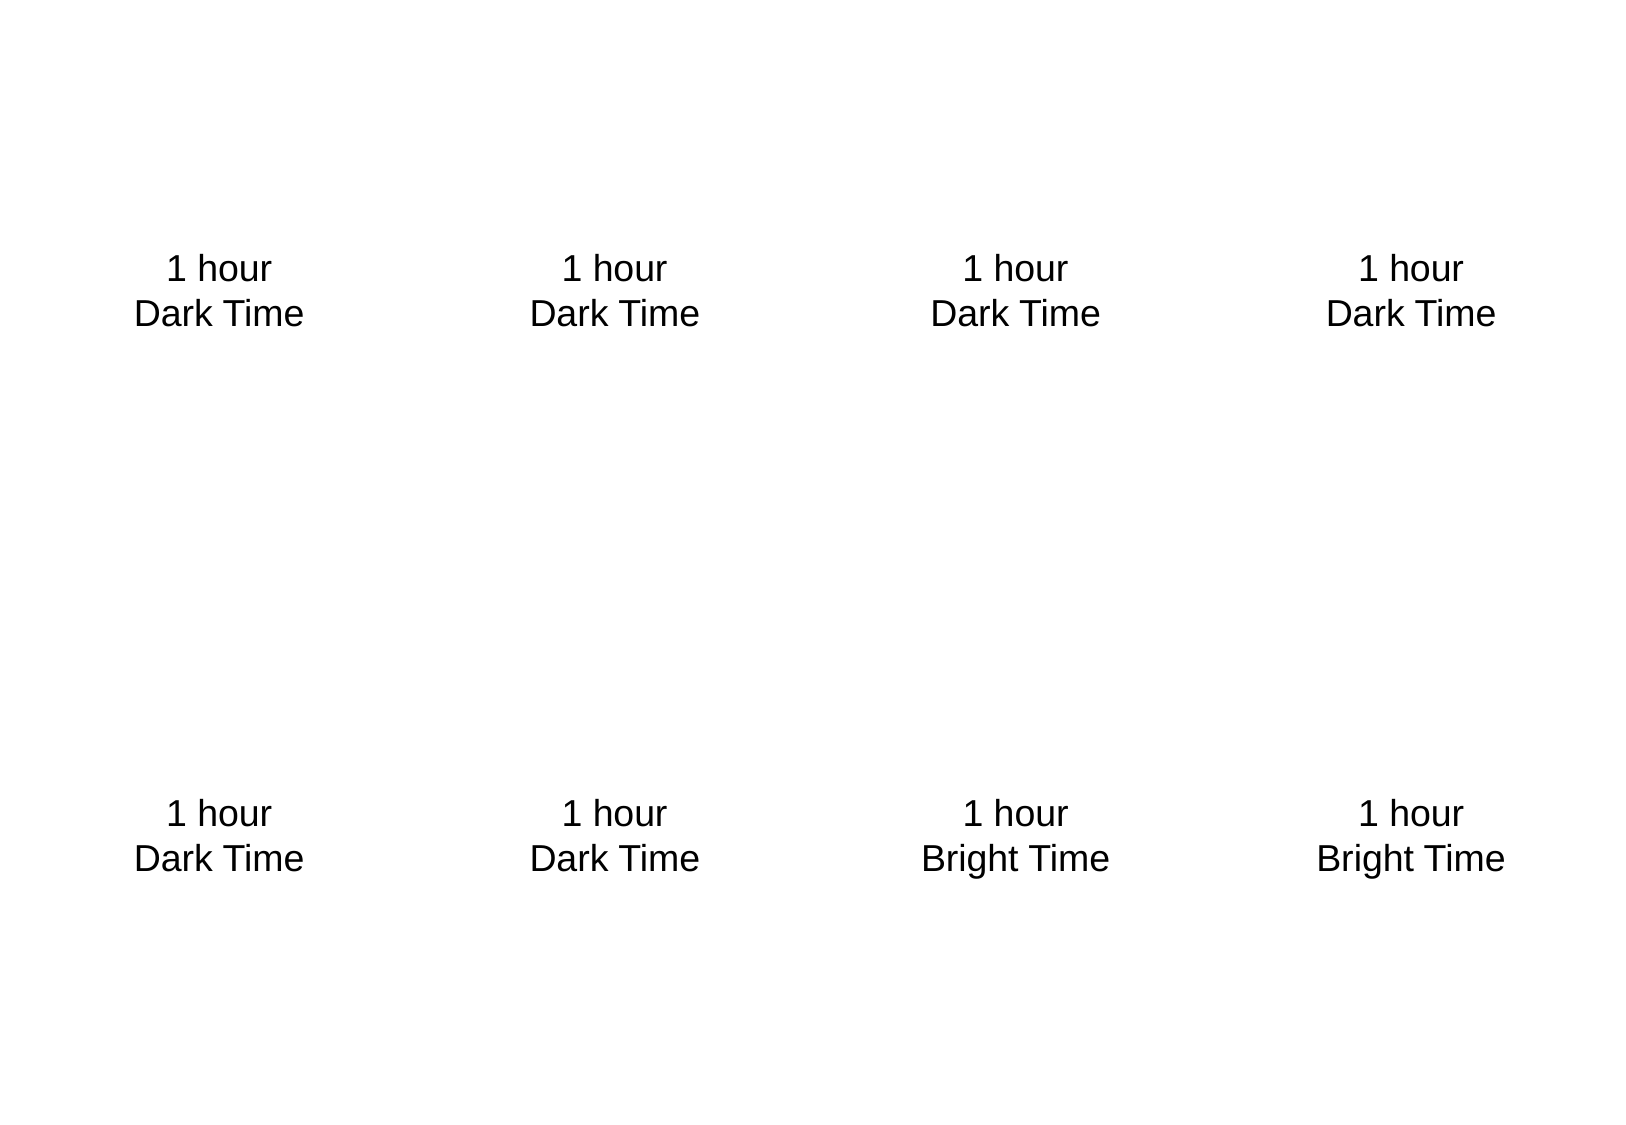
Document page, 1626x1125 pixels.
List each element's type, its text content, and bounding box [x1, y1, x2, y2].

text_box [426, 571, 803, 1098]
text_box 1 hour Bright Time [1301, 781, 1521, 887]
text_box 1 hour Dark Time [119, 236, 320, 342]
text_box 1 hour Dark Time [119, 781, 320, 887]
text_box 1 hour Dark Time [1310, 236, 1512, 342]
text_box [1217, 571, 1594, 1098]
text_box [31, 571, 408, 1098]
text_box [1217, 26, 1594, 553]
text_box [822, 571, 1199, 1098]
text_box 1 hour Dark Time [915, 236, 1116, 342]
text_box [822, 26, 1199, 553]
text_box çç [31, 26, 408, 553]
text_box [426, 26, 803, 553]
text_box 1 hour Dark Time [514, 781, 715, 887]
text_box 1 hour Bright Time [906, 781, 1126, 887]
text_box 1 hour Dark Time [514, 236, 715, 342]
